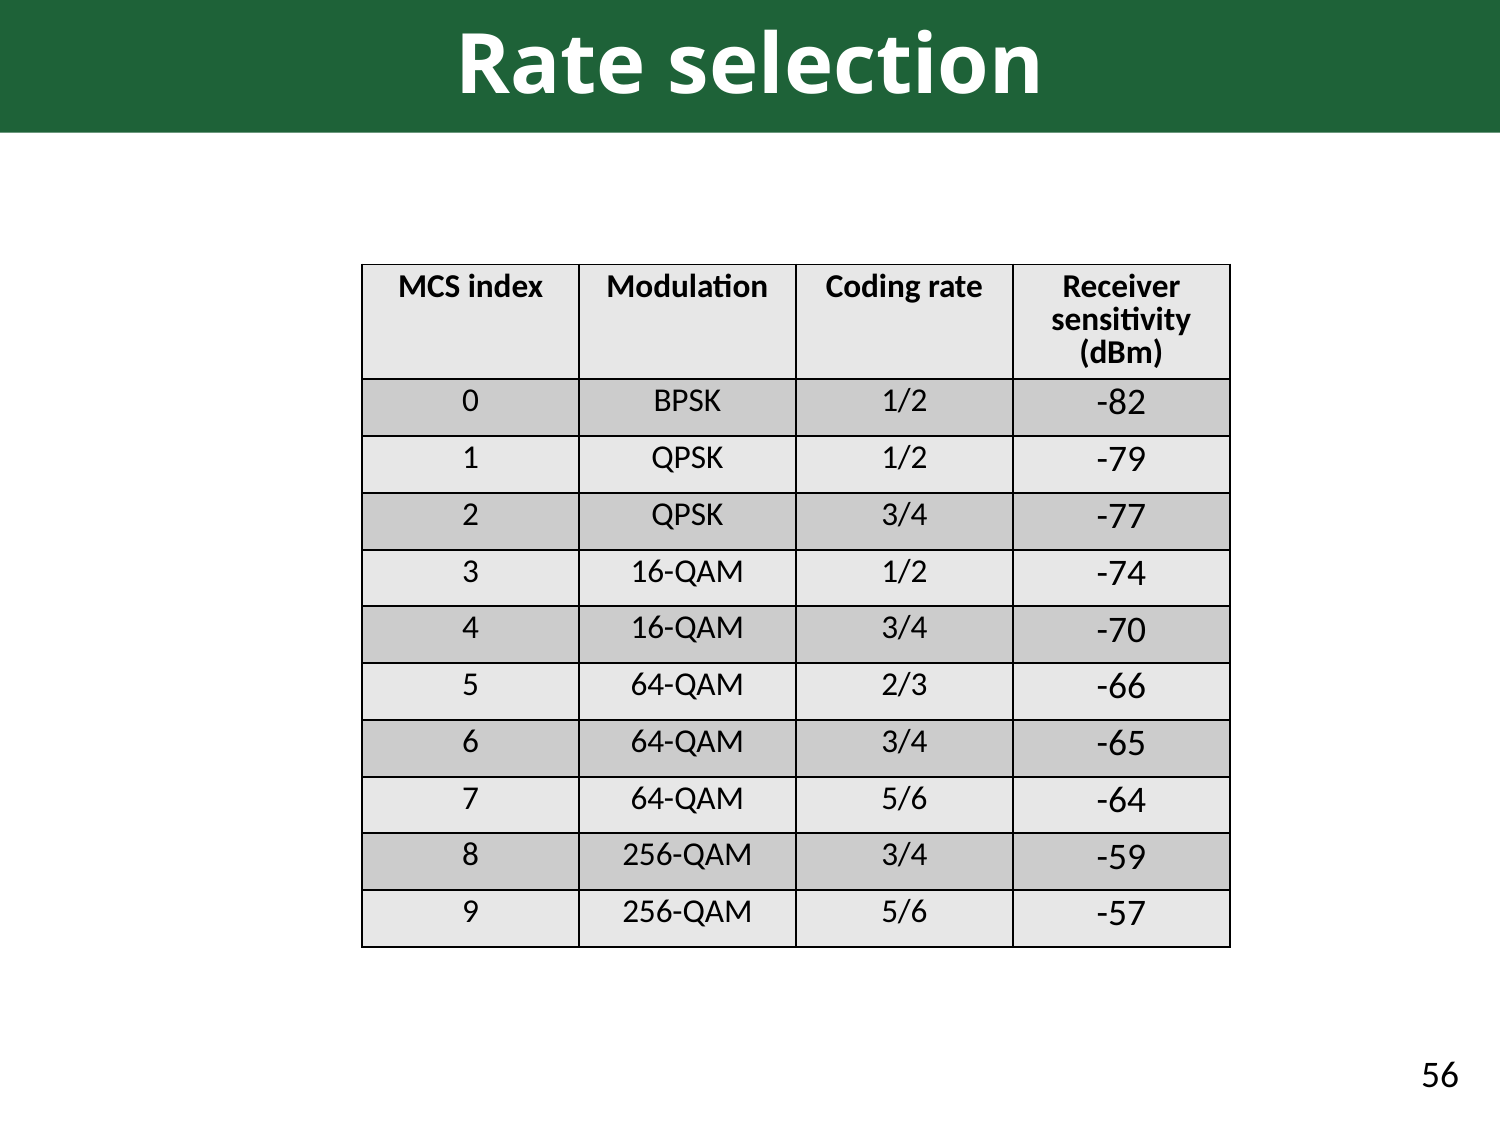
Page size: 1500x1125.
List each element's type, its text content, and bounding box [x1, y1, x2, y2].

table_cell 3/4 [797, 834, 1012, 889]
table_cell 6 [363, 721, 578, 776]
table_cell 5/6 [797, 778, 1012, 832]
table_header Coding rate [797, 265, 1012, 378]
table_cell 5/6 [797, 891, 1012, 946]
table_cell 5 [363, 664, 578, 719]
table_cell 16-QAM [580, 551, 795, 605]
table_cell 64-QAM [580, 778, 795, 832]
slide_number 56 [1136, 1042, 1474, 1103]
table_cell -70 [1014, 607, 1229, 662]
table_cell 2 [363, 494, 578, 549]
table_cell 16-QAM [580, 607, 795, 662]
table_cell -66 [1014, 664, 1229, 719]
table_cell 64-QAM [580, 664, 795, 719]
table_cell 3/4 [797, 607, 1012, 662]
table_cell 1 [363, 437, 578, 492]
table_cell -79 [1014, 437, 1229, 492]
table_cell QPSK [580, 494, 795, 549]
table_cell -82 [1014, 380, 1229, 435]
table_cell -74 [1014, 551, 1229, 605]
table_cell -57 [1014, 891, 1229, 946]
table_cell -64 [1014, 778, 1229, 832]
table_cell -65 [1014, 721, 1229, 776]
table_cell 1/2 [797, 437, 1012, 492]
table_cell 256-QAM [580, 834, 795, 889]
table_header MCS index [363, 265, 578, 378]
table_cell BPSK [580, 380, 795, 435]
table_cell 8 [363, 834, 578, 889]
table_header Receiver sensitivity (dBm) [1014, 265, 1229, 378]
table_cell 9 [363, 891, 578, 946]
table_cell 1/2 [797, 380, 1012, 435]
table_cell 3/4 [797, 721, 1012, 776]
table_cell 4 [363, 607, 578, 662]
table_cell 1/2 [797, 551, 1012, 605]
table_cell 3/4 [797, 494, 1012, 549]
table_cell 0 [363, 380, 578, 435]
table_cell QPSK [580, 437, 795, 492]
table_cell 3 [363, 551, 578, 605]
table_cell 2/3 [797, 664, 1012, 719]
table_cell 256-QAM [580, 891, 795, 946]
table_cell -59 [1014, 834, 1229, 889]
table_cell 7 [363, 778, 578, 832]
table_cell 64-QAM [580, 721, 795, 776]
title Rate selection [0, 0, 1500, 133]
table_cell -77 [1014, 494, 1229, 549]
table_header Modulation [580, 265, 795, 378]
